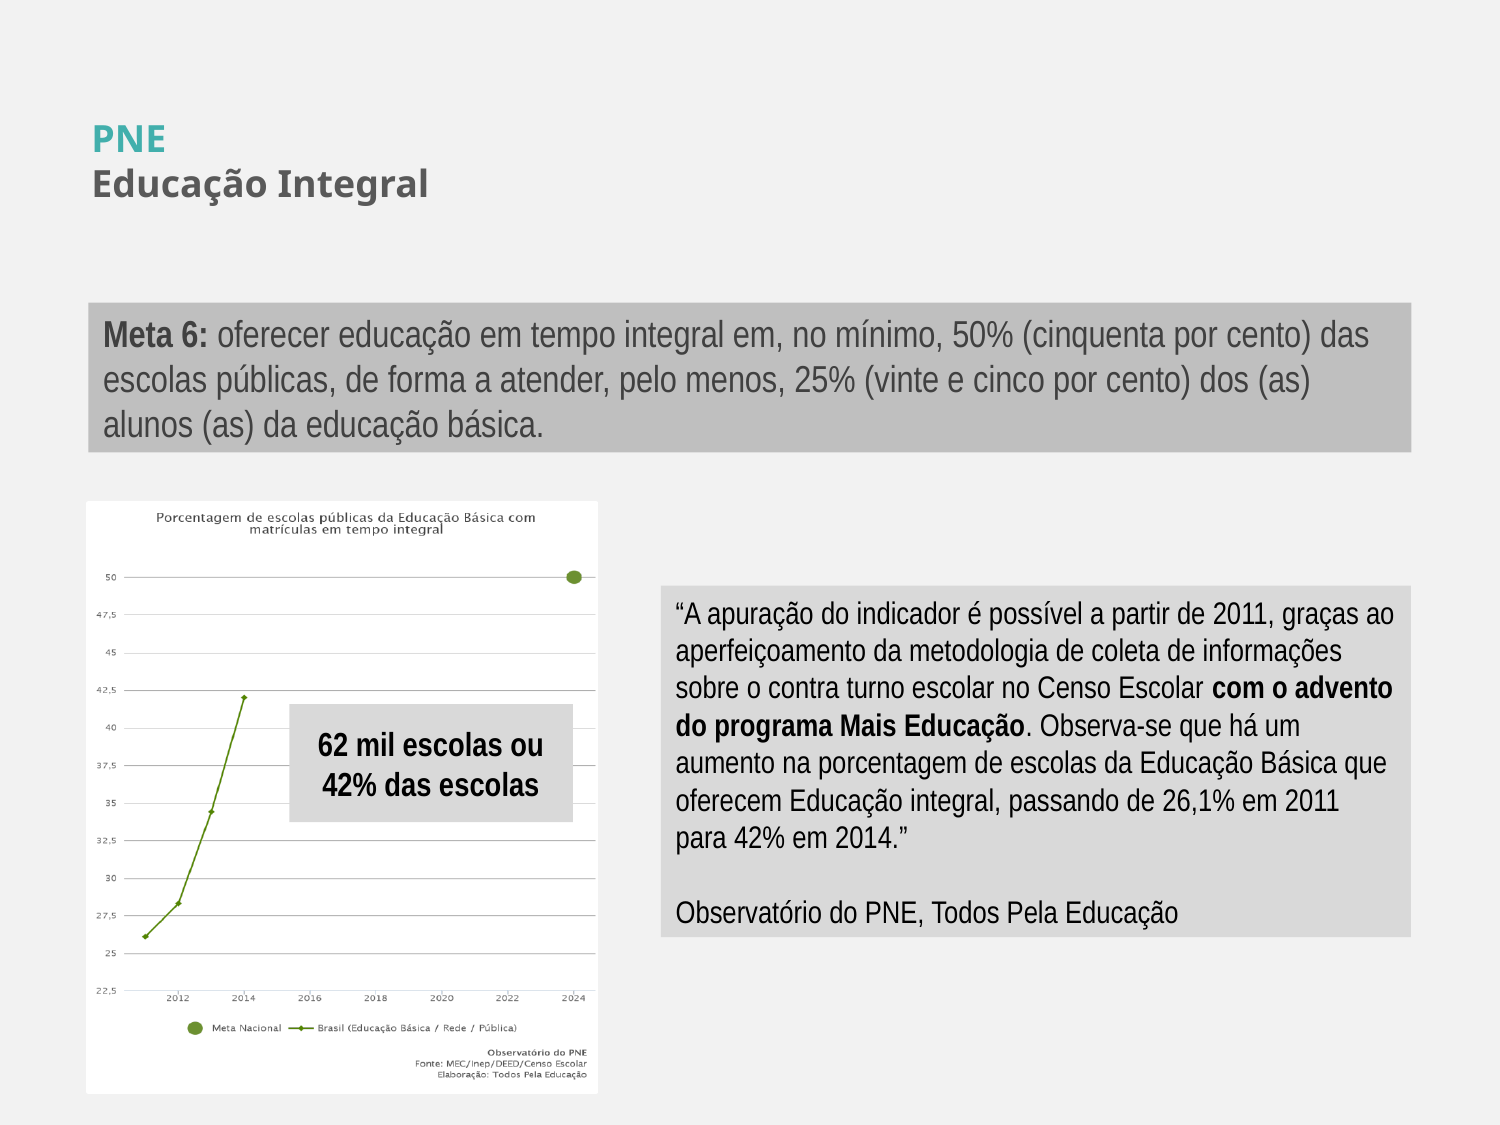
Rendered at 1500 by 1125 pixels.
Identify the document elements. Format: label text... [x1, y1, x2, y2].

text_box Meta 6: oferecer educação em tempo integral em, no mínimo, 50% (cinquenta por cento) das escolas públicas, de forma a atender, pelo menos, 25% (vinte e cinco por cento) dos (as) alunos (as) da educação básica. [88, 302, 1412, 453]
text_box “A apuração do indicador é possível a partir de 2011, graças ao aperfeiçoamento da metodologia de coleta de informações sobre o contra turno escolar no Censo Escolar com o advento do programa Mais Educação. Observa-se que há um aumento na porcentagem de escolas da Educação Básica que oferecem Educação integral, passando de 26,1% em 2011 para 42% em 2014.” Observatório do PNE, Todos Pela Educação [660, 585, 1411, 938]
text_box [88, 503, 597, 1093]
text_box PNE Educação Integral [76, 108, 827, 213]
